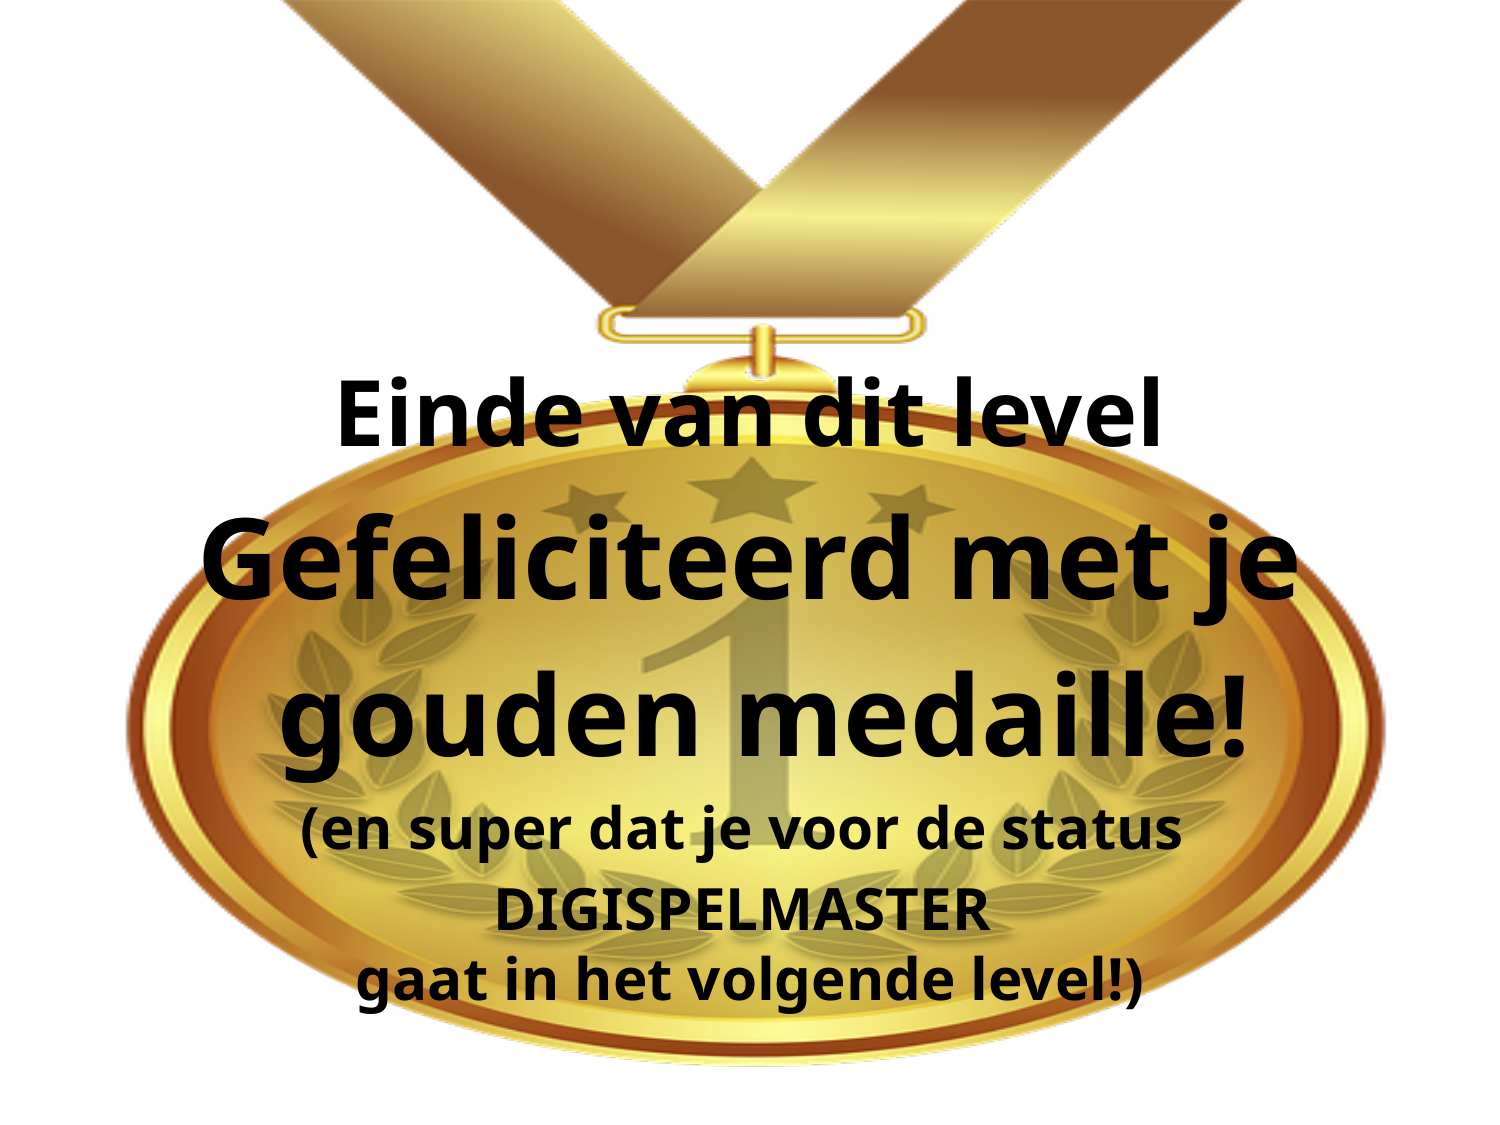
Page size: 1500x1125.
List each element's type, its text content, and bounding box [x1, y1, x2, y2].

picture [0, 0, 1500, 1125]
list Einde van dit level Gefeliciteerd met je gouden medaille! (en super dat je voor de status DIGISPELMASTER gaat in het volgende level!) [75, 90, 1425, 1125]
